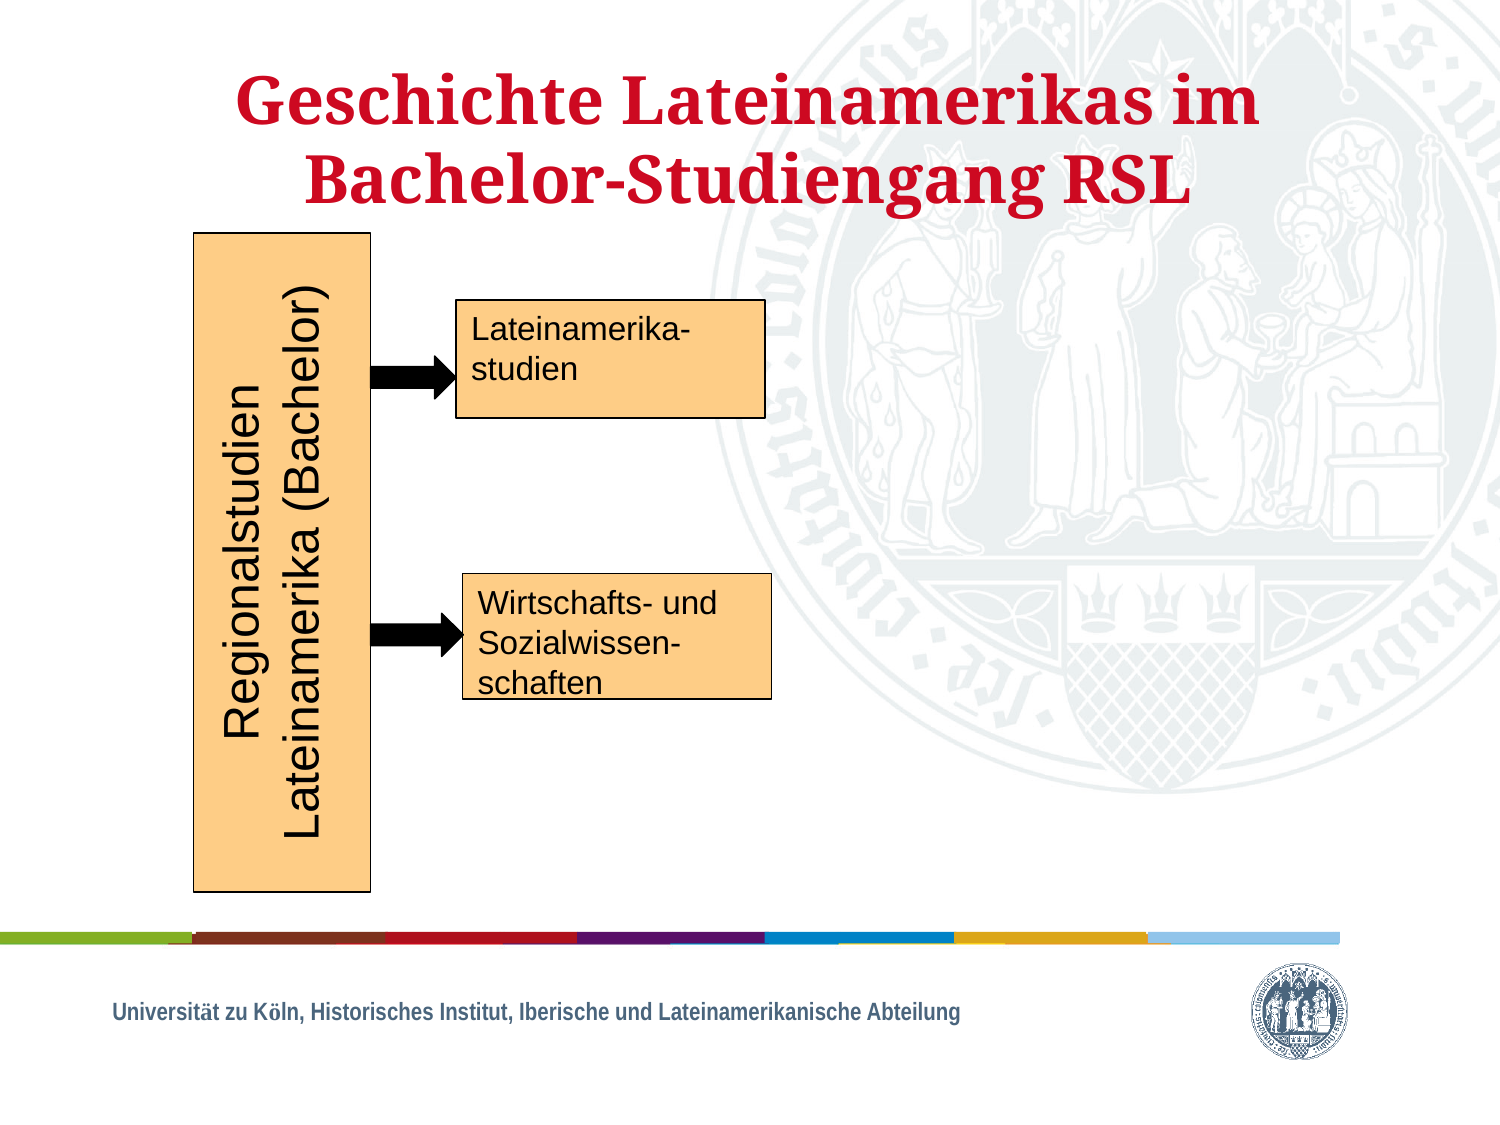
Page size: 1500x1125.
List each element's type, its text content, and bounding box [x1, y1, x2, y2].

text_box [370, 356, 457, 399]
text_box Wirtschafts- und Sozialwissen-schaften [462, 573, 772, 699]
footer Universität zu Köln, Historisches Institut, Iberische und Lateinamerikanische Abteilung [112, 987, 1023, 1063]
title Geschichte Lateinamerikas im Bachelor-Studiengang RSL [75, 37, 1423, 238]
text_box Lateinamerika-studien [455, 299, 766, 418]
picture [0, 0, 1500, 1125]
text_box Regionalstudien Lateinamerika (Bachelor) [193, 232, 371, 892]
text_box [370, 613, 464, 657]
